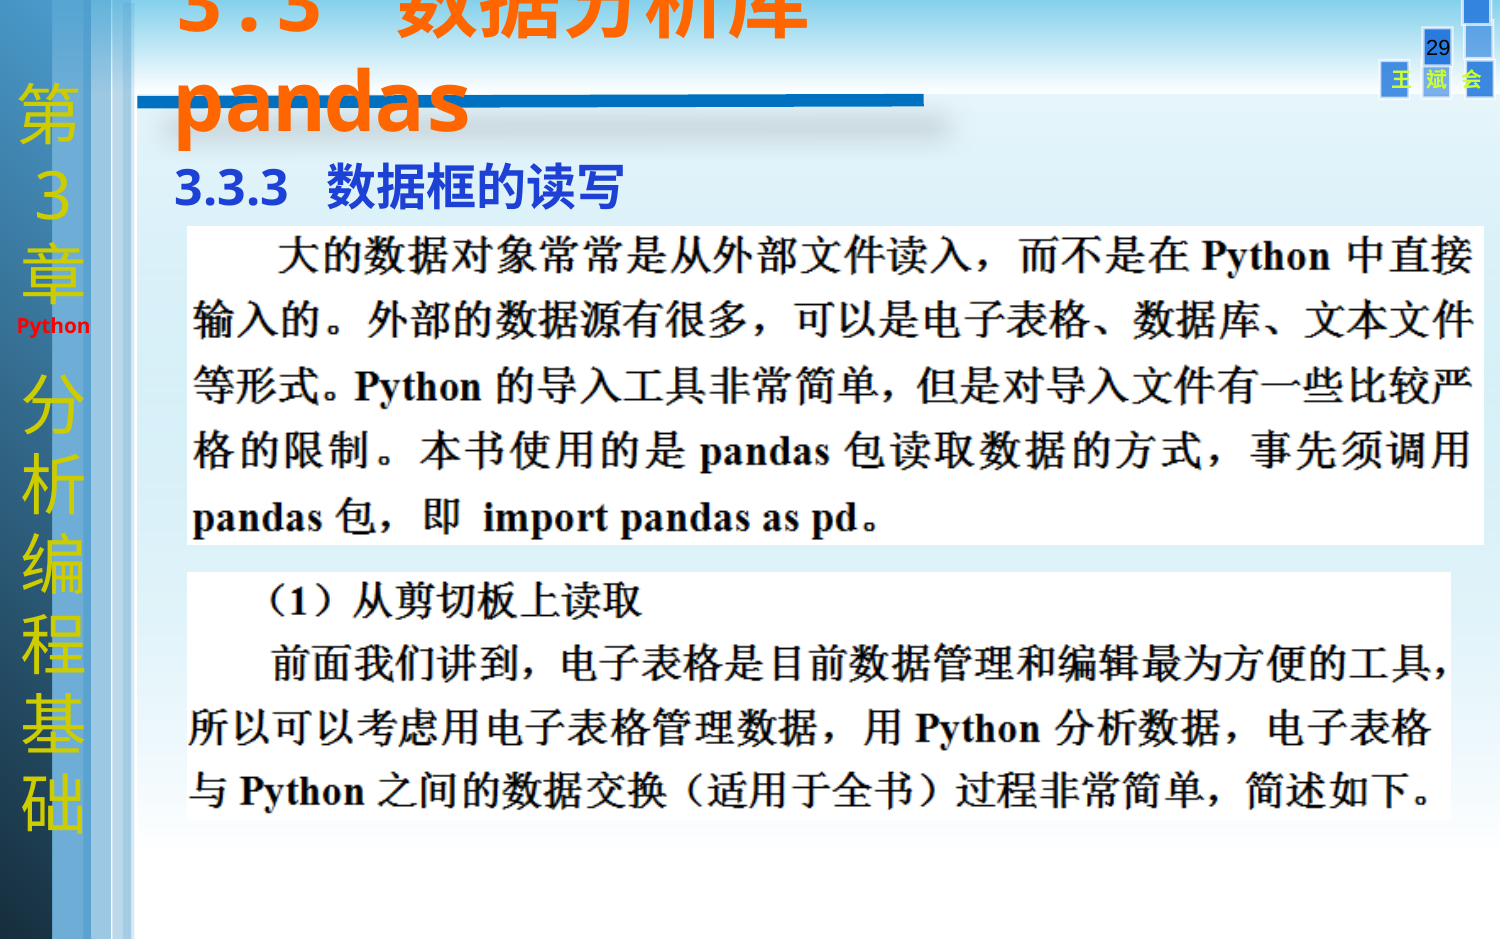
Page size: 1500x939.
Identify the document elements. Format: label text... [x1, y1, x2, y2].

text_box 第3 章 Python 分析编程基础 [1, 65, 107, 851]
picture [187, 572, 1451, 820]
title 3.3 数据分析库pandas [159, 14, 1050, 81]
text_box 3.3.3 数据框的读写 [159, 147, 901, 223]
picture [187, 226, 1485, 545]
